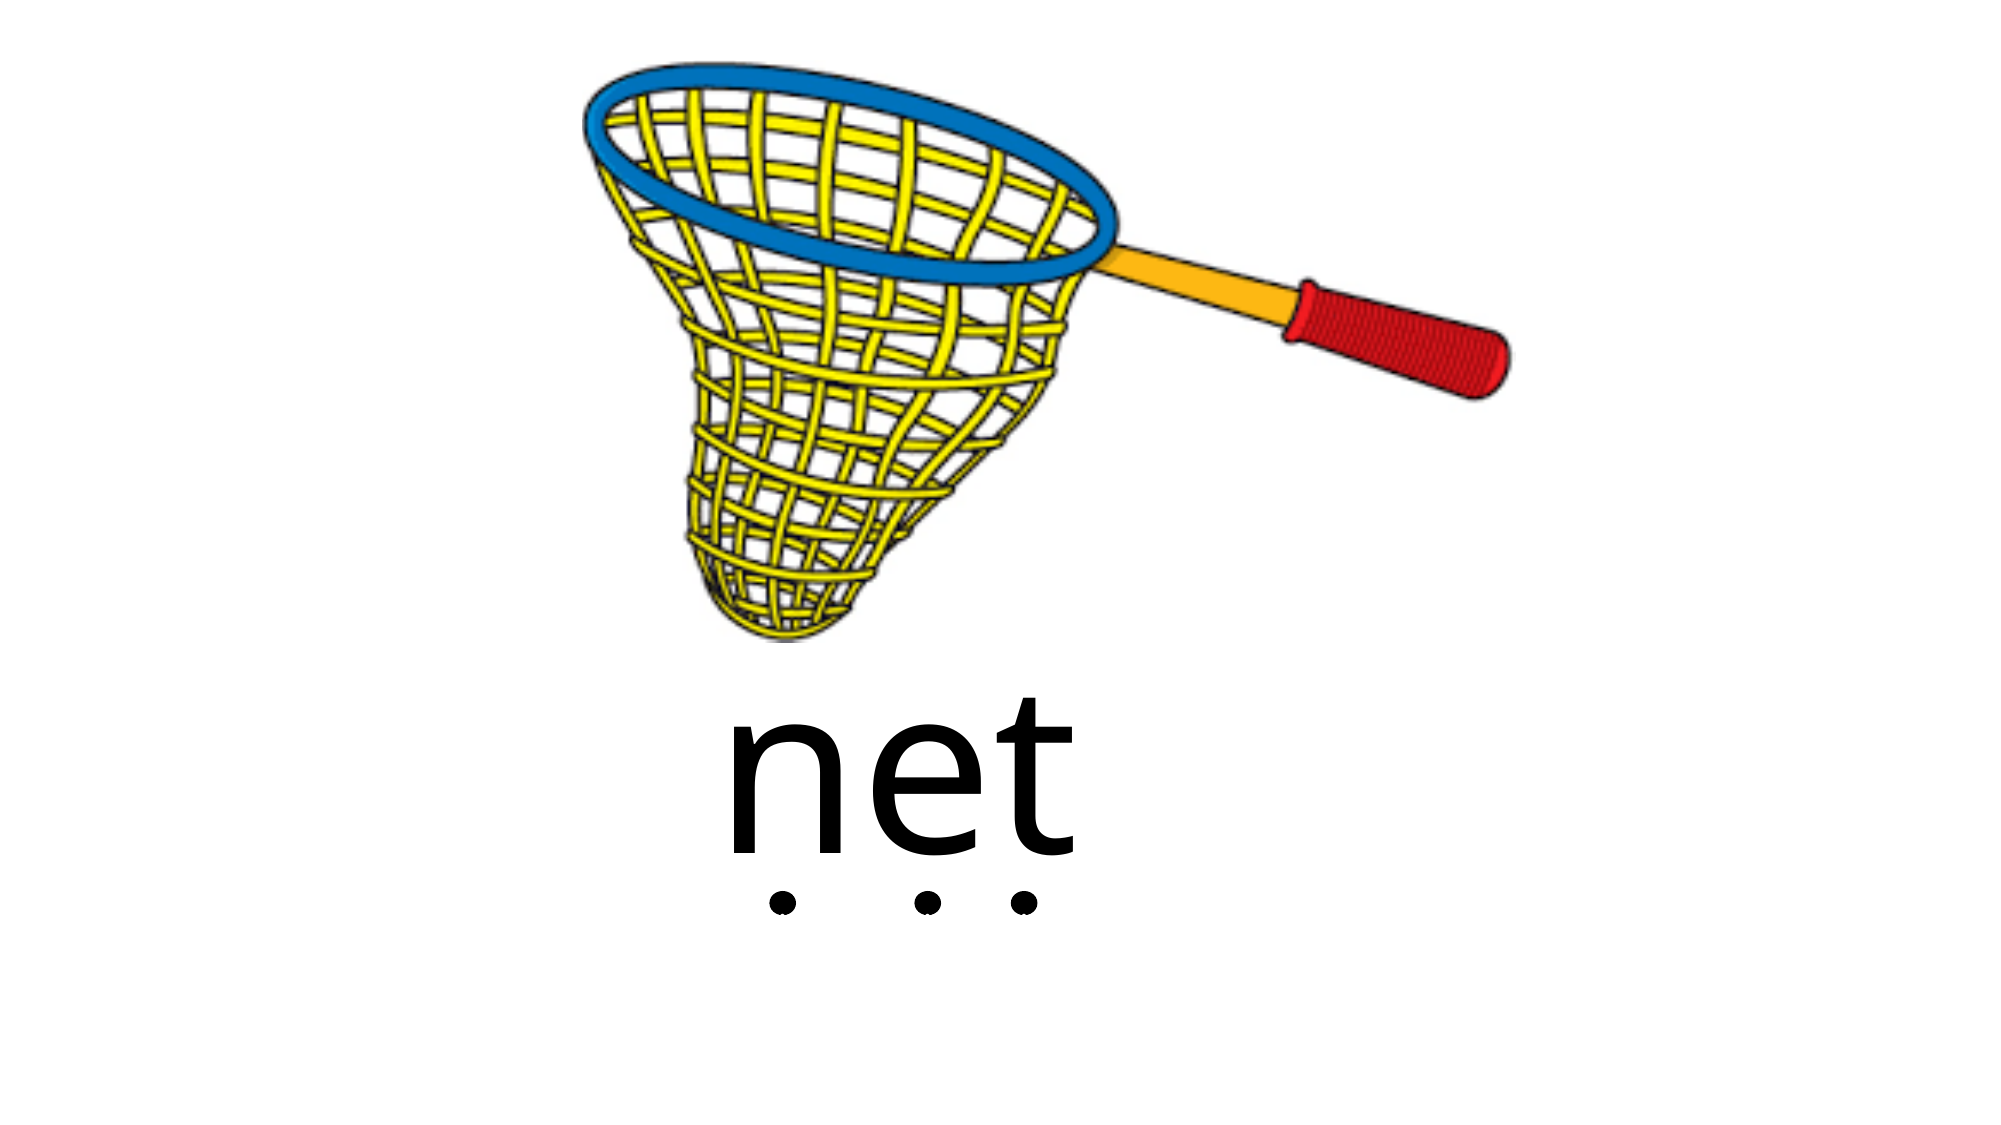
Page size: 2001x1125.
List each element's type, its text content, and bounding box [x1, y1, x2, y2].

picture [582, 60, 1516, 643]
text_box . [914, 890, 942, 916]
text_box . [1010, 890, 1038, 916]
text_box . [769, 890, 797, 916]
subtitle net [146, 642, 1647, 915]
